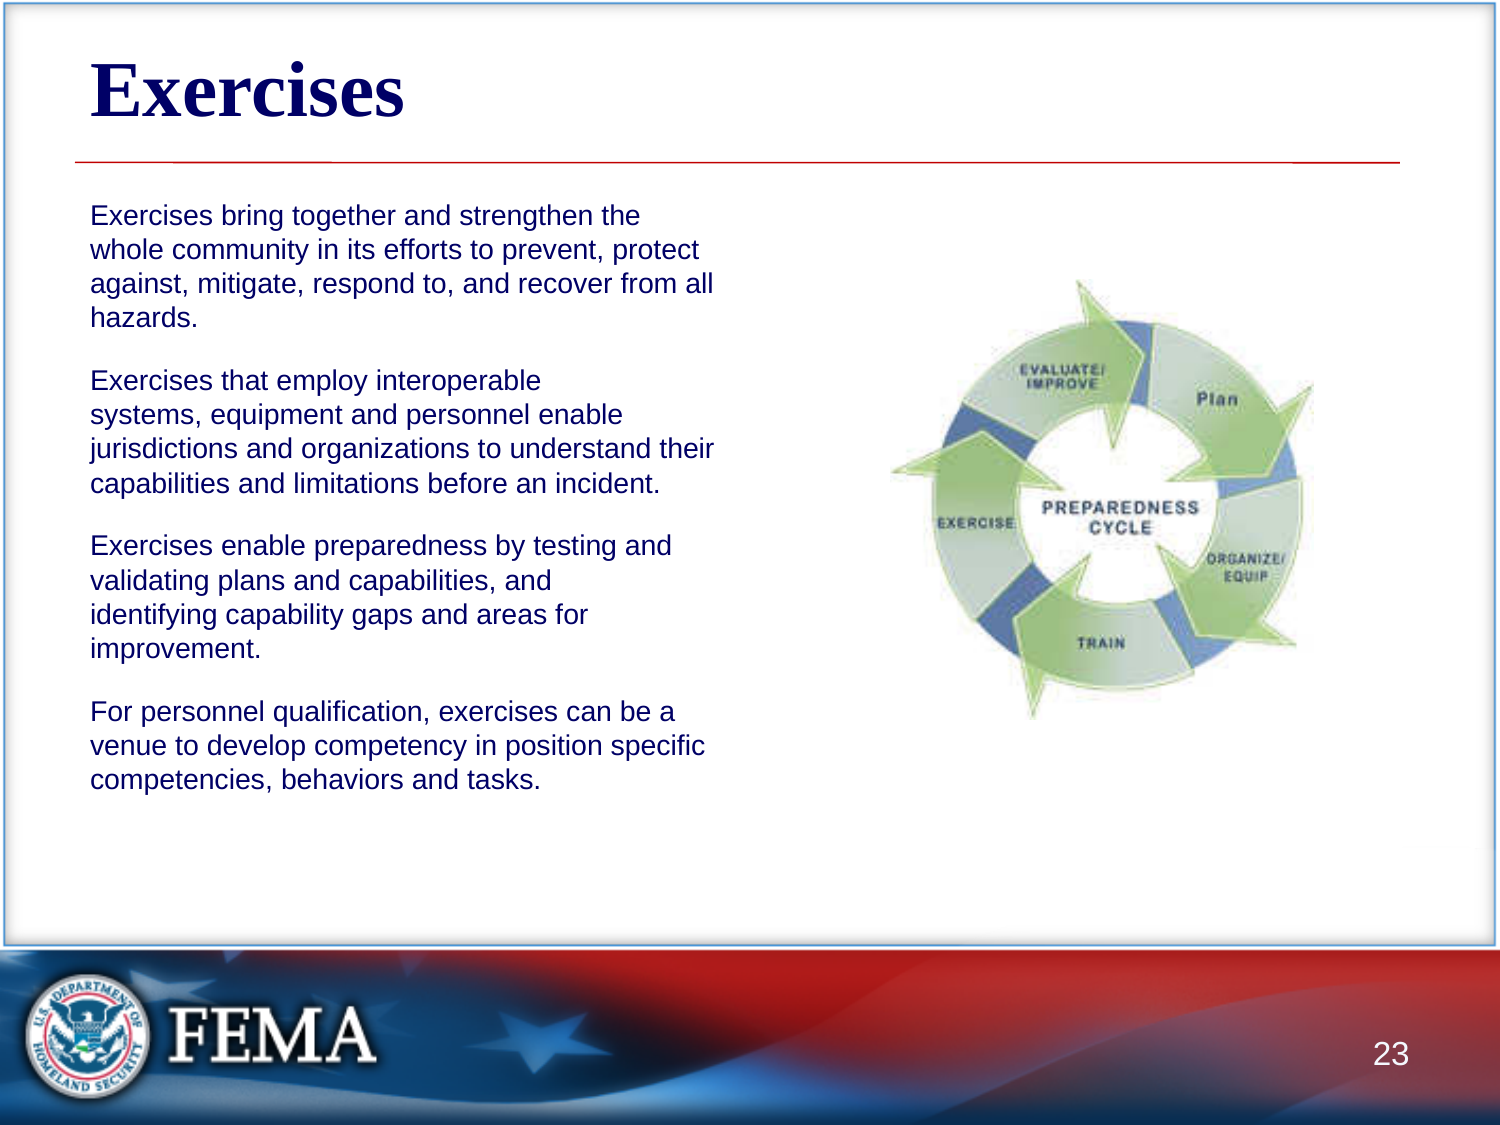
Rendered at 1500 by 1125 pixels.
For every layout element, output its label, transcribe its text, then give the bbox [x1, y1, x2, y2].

slide_number 23 [1074, 1024, 1425, 1103]
title Exercises [75, 32, 1425, 138]
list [890, 279, 1315, 721]
list Exercises bring together and strengthen the whole community in its efforts to prevent, protect against, mitigate, respond to, and recover from all hazards. Exercises that employ interoperable systems, equipment and personnel enable jurisdictions and organizations to understand their capabilities and limitations before an incident. Exercises enable preparedness by testing and validating plans and capabilities, and identifying capability gaps and areas for improvement. For personnel qualification, exercises can be a venue to develop competency in position specific competencies, behaviors and tasks. [75, 189, 737, 927]
picture [0, 0, 1500, 1125]
